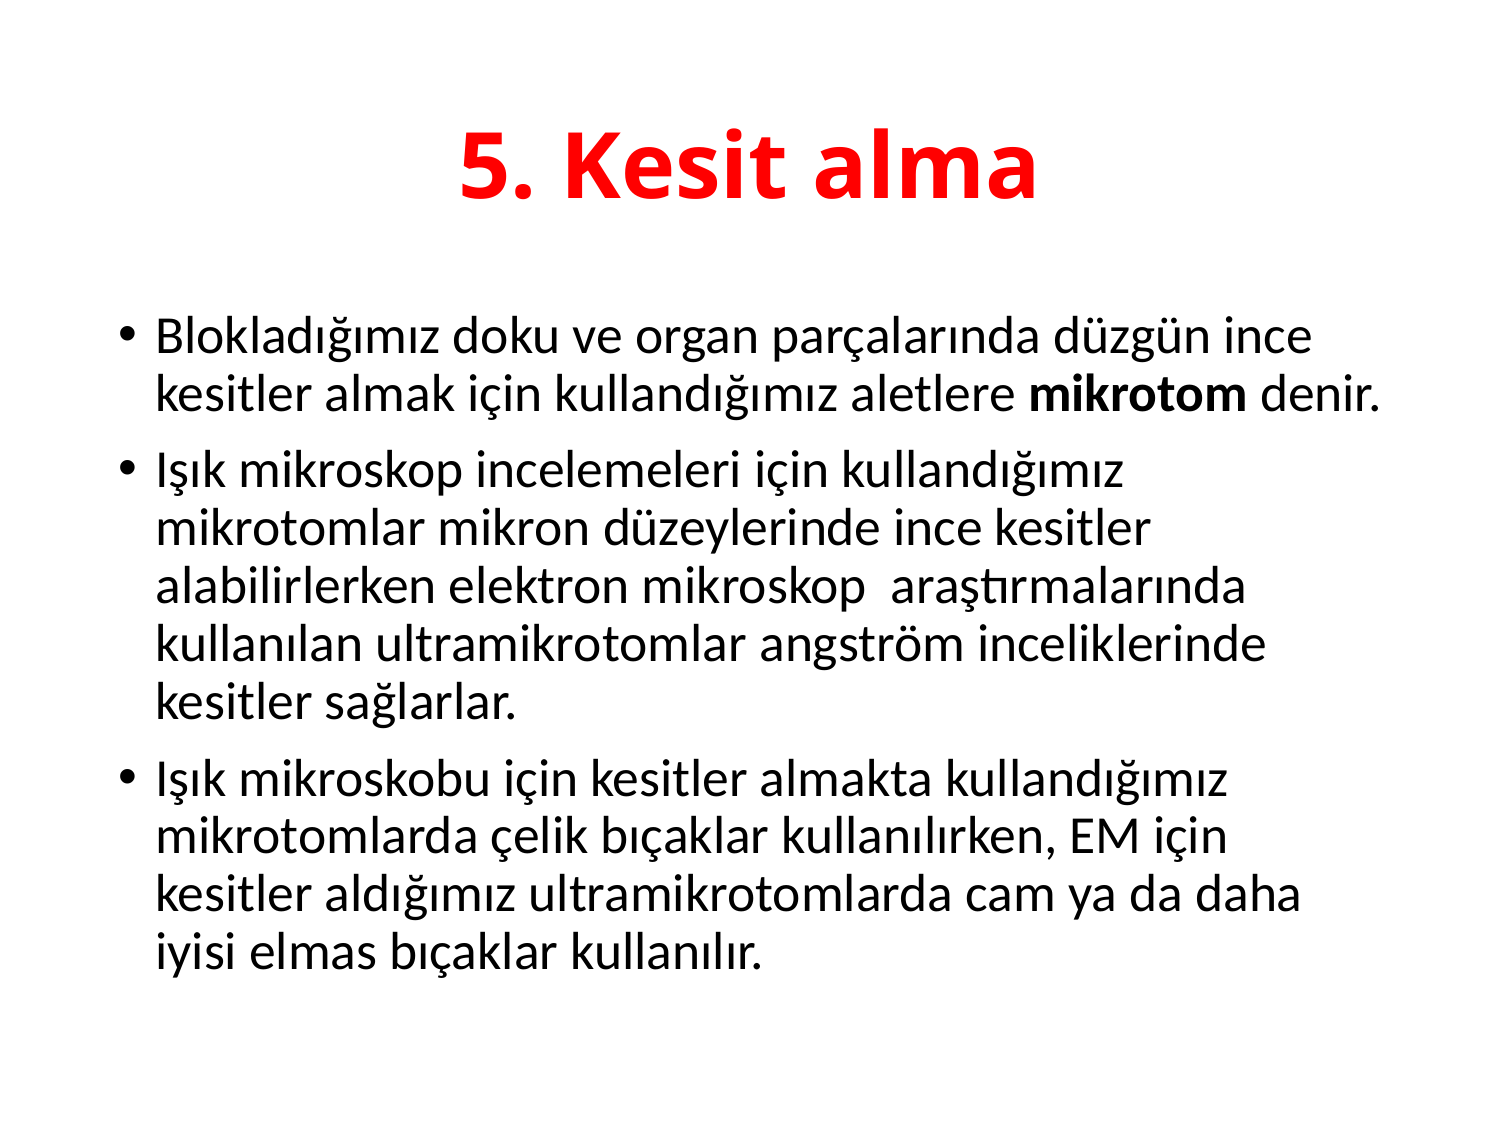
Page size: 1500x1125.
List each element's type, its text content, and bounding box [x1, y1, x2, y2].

title 5. Kesit alma [103, 59, 1397, 278]
list Blokladığımız doku ve organ parçalarında düzgün ince kesitler almak için kullandığımız aletlere mikrotom denir. Işık mikroskop incelemeleri için kullandığımız mikrotomlar mikron düzeylerinde ince kesitler alabilirlerken elektron mikroskop araştırmalarında kullanılan ultramikrotomlar angström inceliklerinde kesitler sağlarlar. Işık mikroskobu için kesitler almakta kullandığımız mikrotomlarda çelik bıçaklar kullanılırken, EM için kesitler aldığımız ultramikrotomlarda cam ya da daha iyisi elmas bıçaklar kullanılır. [103, 299, 1397, 1014]
